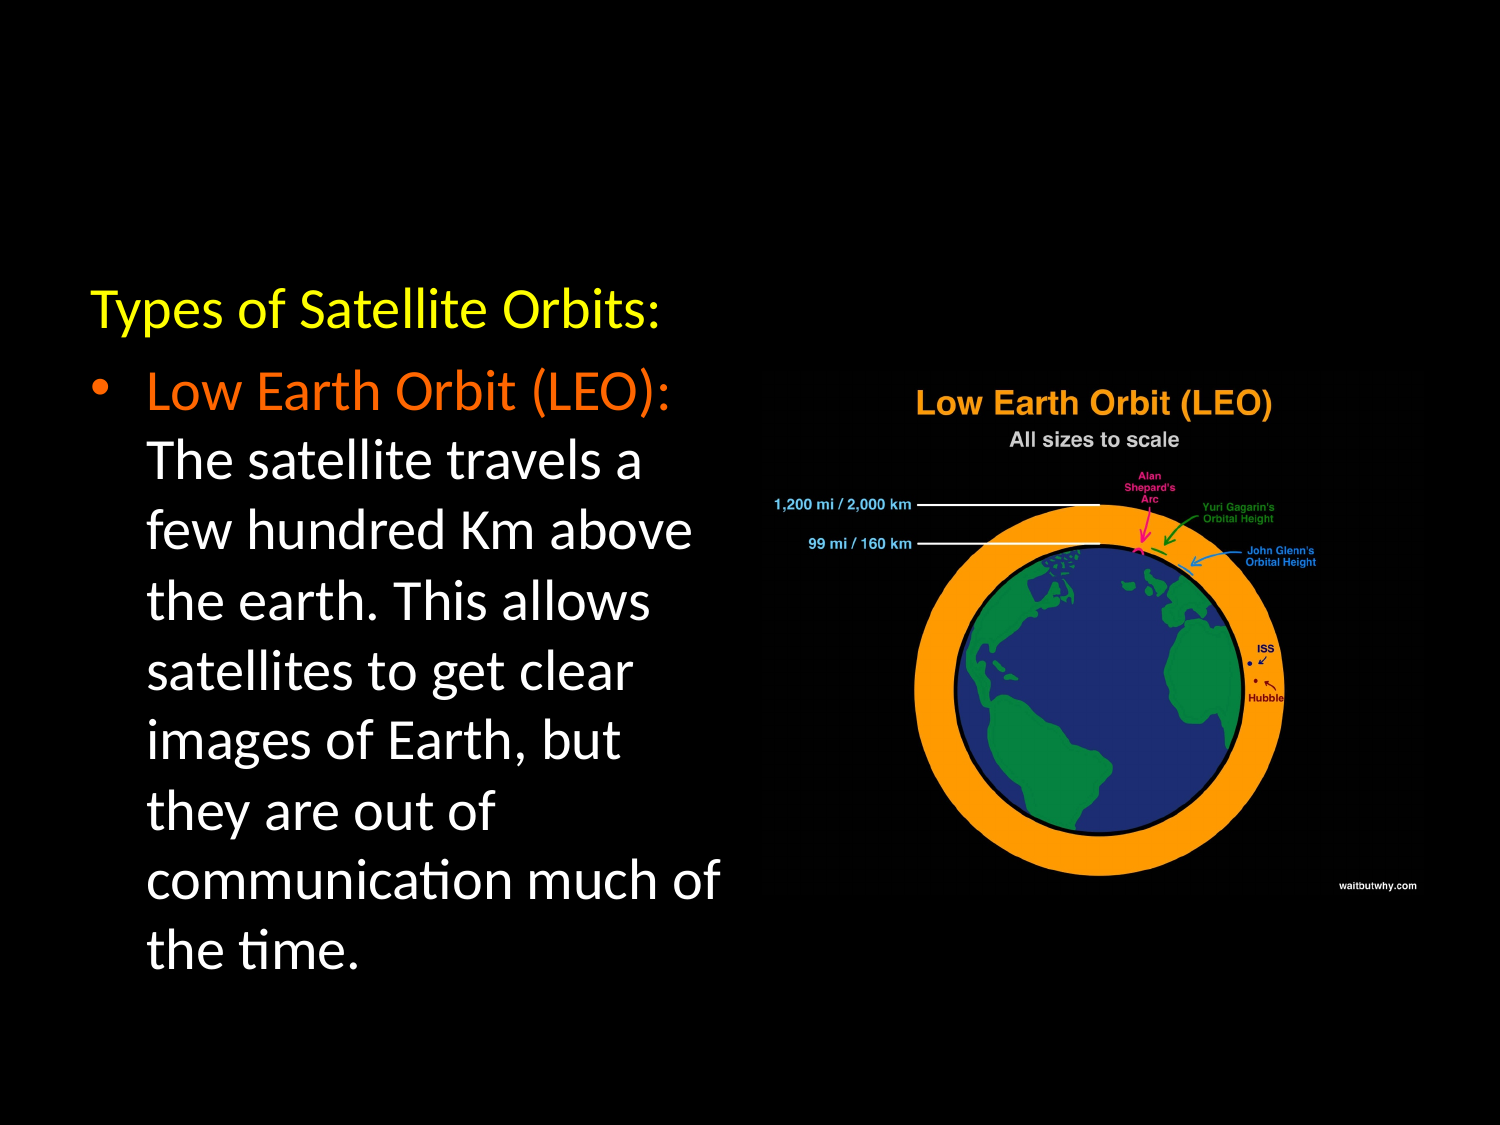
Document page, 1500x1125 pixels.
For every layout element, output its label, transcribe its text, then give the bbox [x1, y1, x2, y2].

list Types of Satellite Orbits: Low Earth Orbit (LEO): The satellite travels a few hundred Km above the earth. This allows satellites to get clear images of Earth, but they are out of communication much of the time. [75, 262, 738, 1005]
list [762, 262, 1426, 1006]
